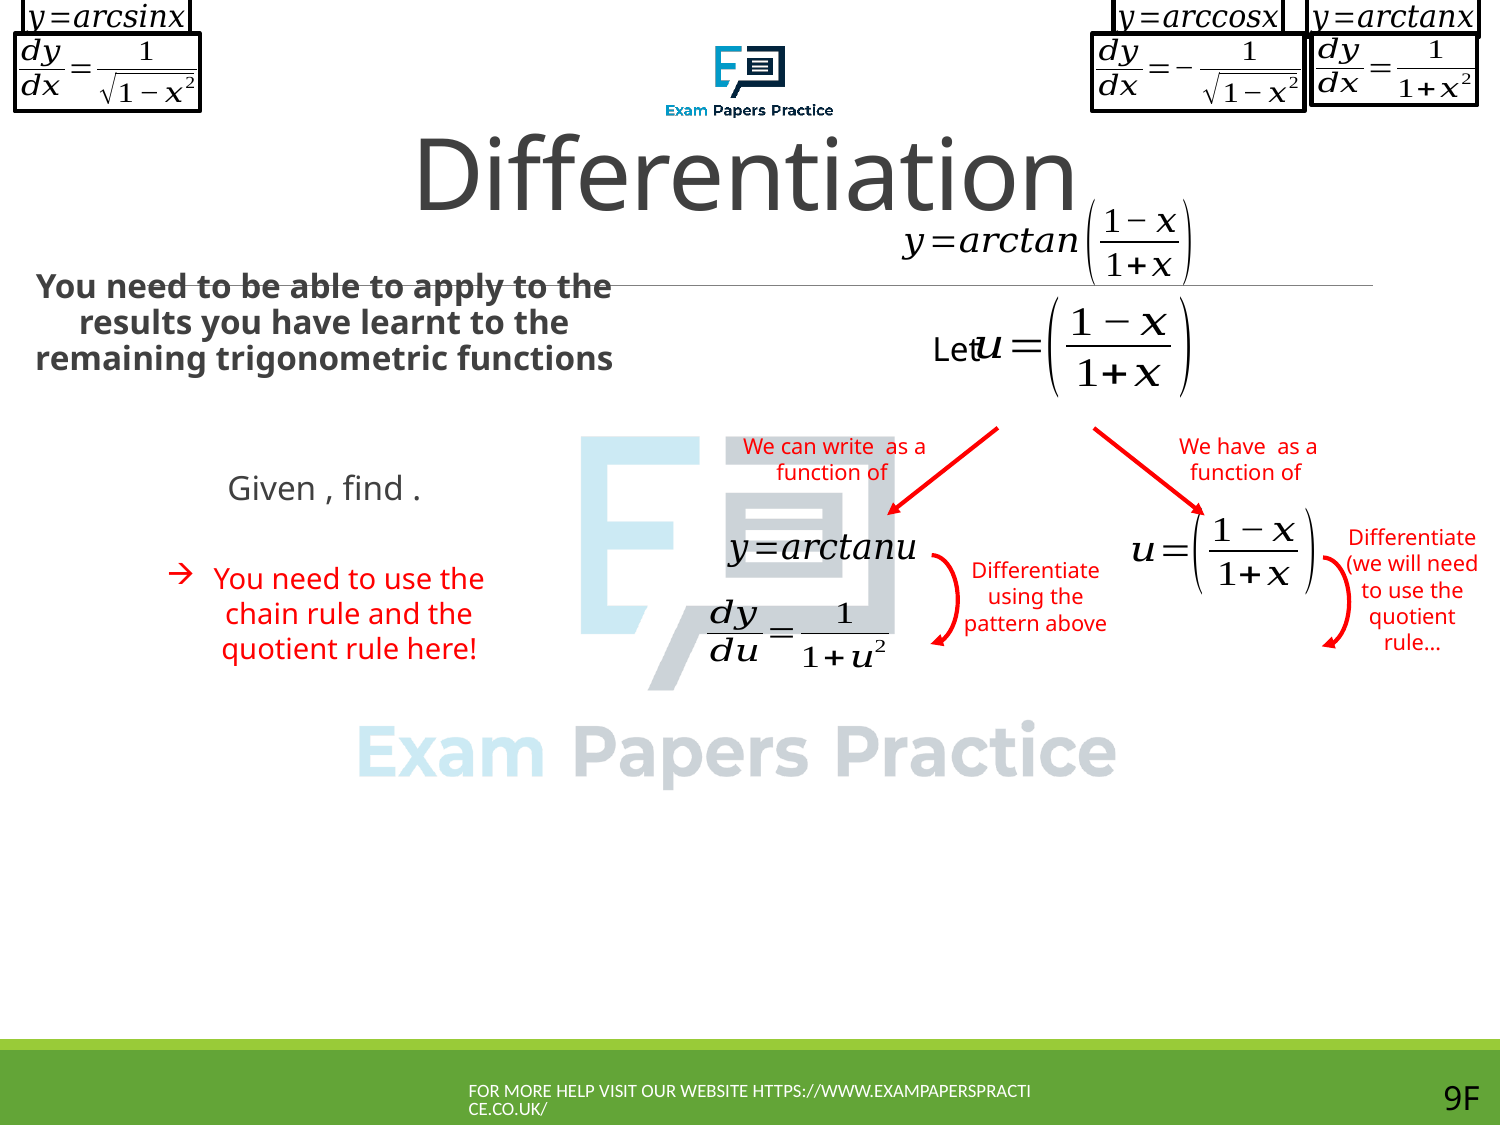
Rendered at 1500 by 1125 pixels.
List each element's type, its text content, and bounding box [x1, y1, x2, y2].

footer For more help visit our website https://www.exampaperspractice.co.uk/ [453, 1059, 1047, 1120]
text_box Differentiate (we will need to use the quotient rule… [1325, 516, 1500, 663]
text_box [1093, 427, 1206, 516]
text_box Differentiate using the pattern above [948, 549, 1124, 643]
text_box [1321, 556, 1325, 647]
text_box 9F [1428, 1069, 1500, 1125]
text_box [886, 427, 999, 516]
text_box Let [917, 320, 996, 376]
title Differentiation [98, 21, 1393, 239]
text_box You need to use the chain rule and the quotient rule here! [123, 553, 529, 673]
text_box [930, 554, 948, 647]
